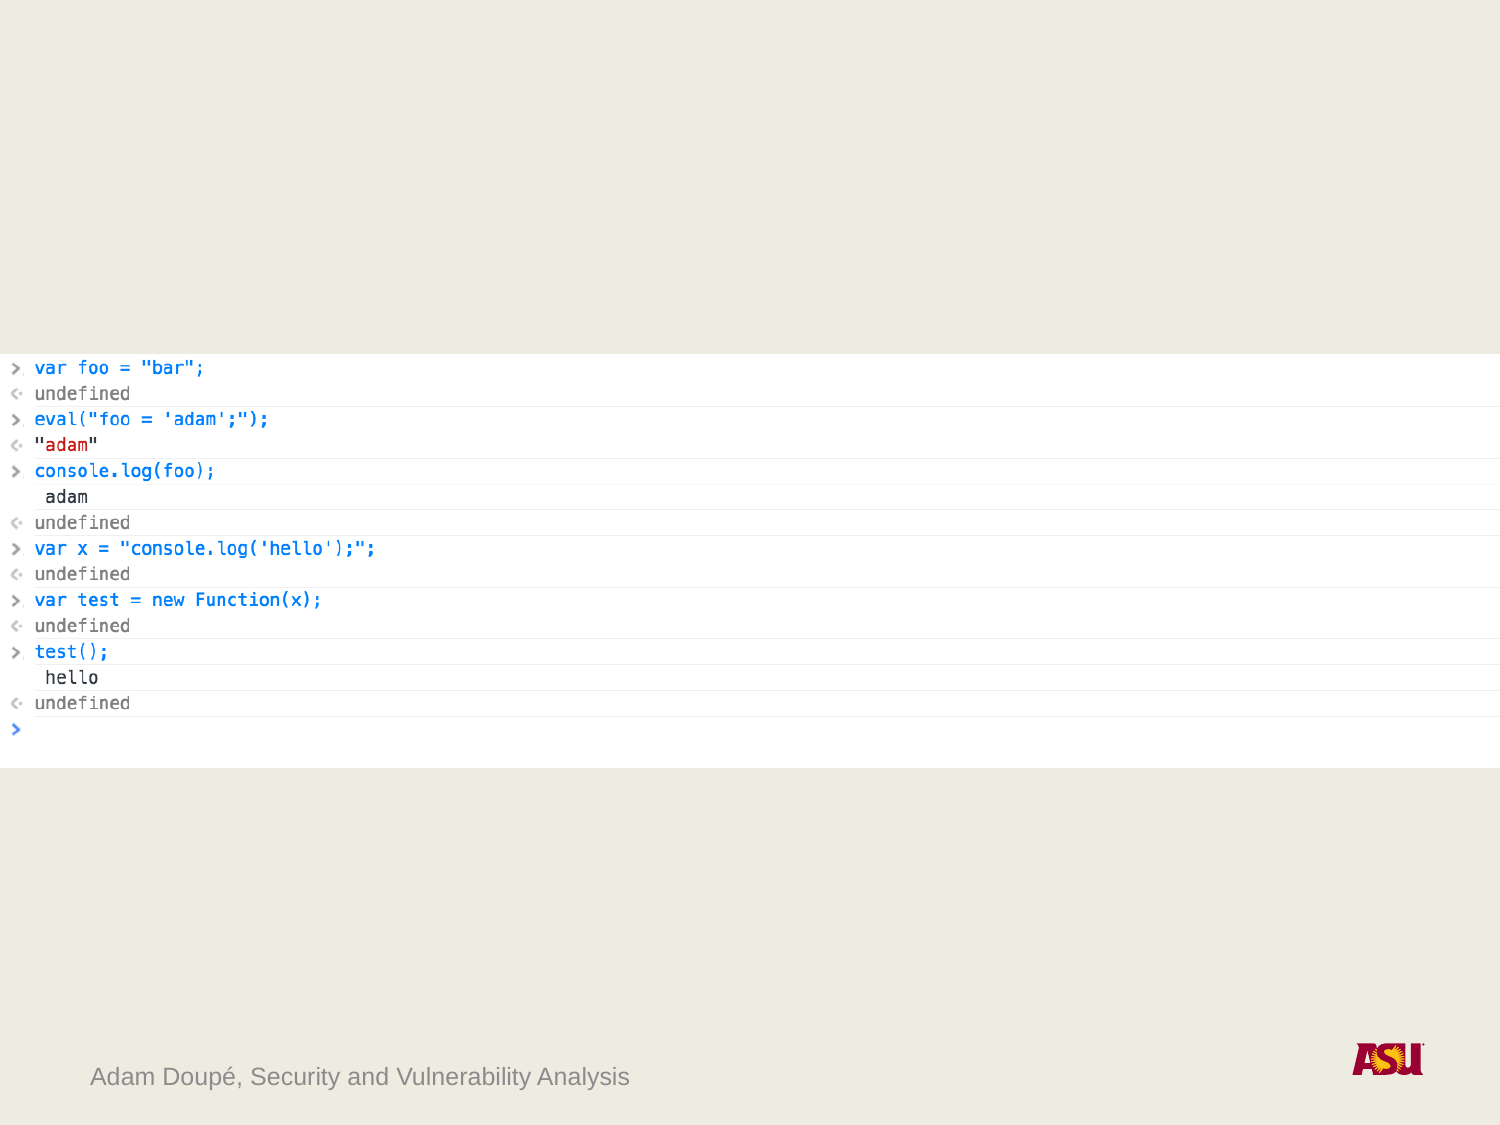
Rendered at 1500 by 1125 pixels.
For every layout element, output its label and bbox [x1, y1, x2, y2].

picture [0, 353, 1500, 769]
